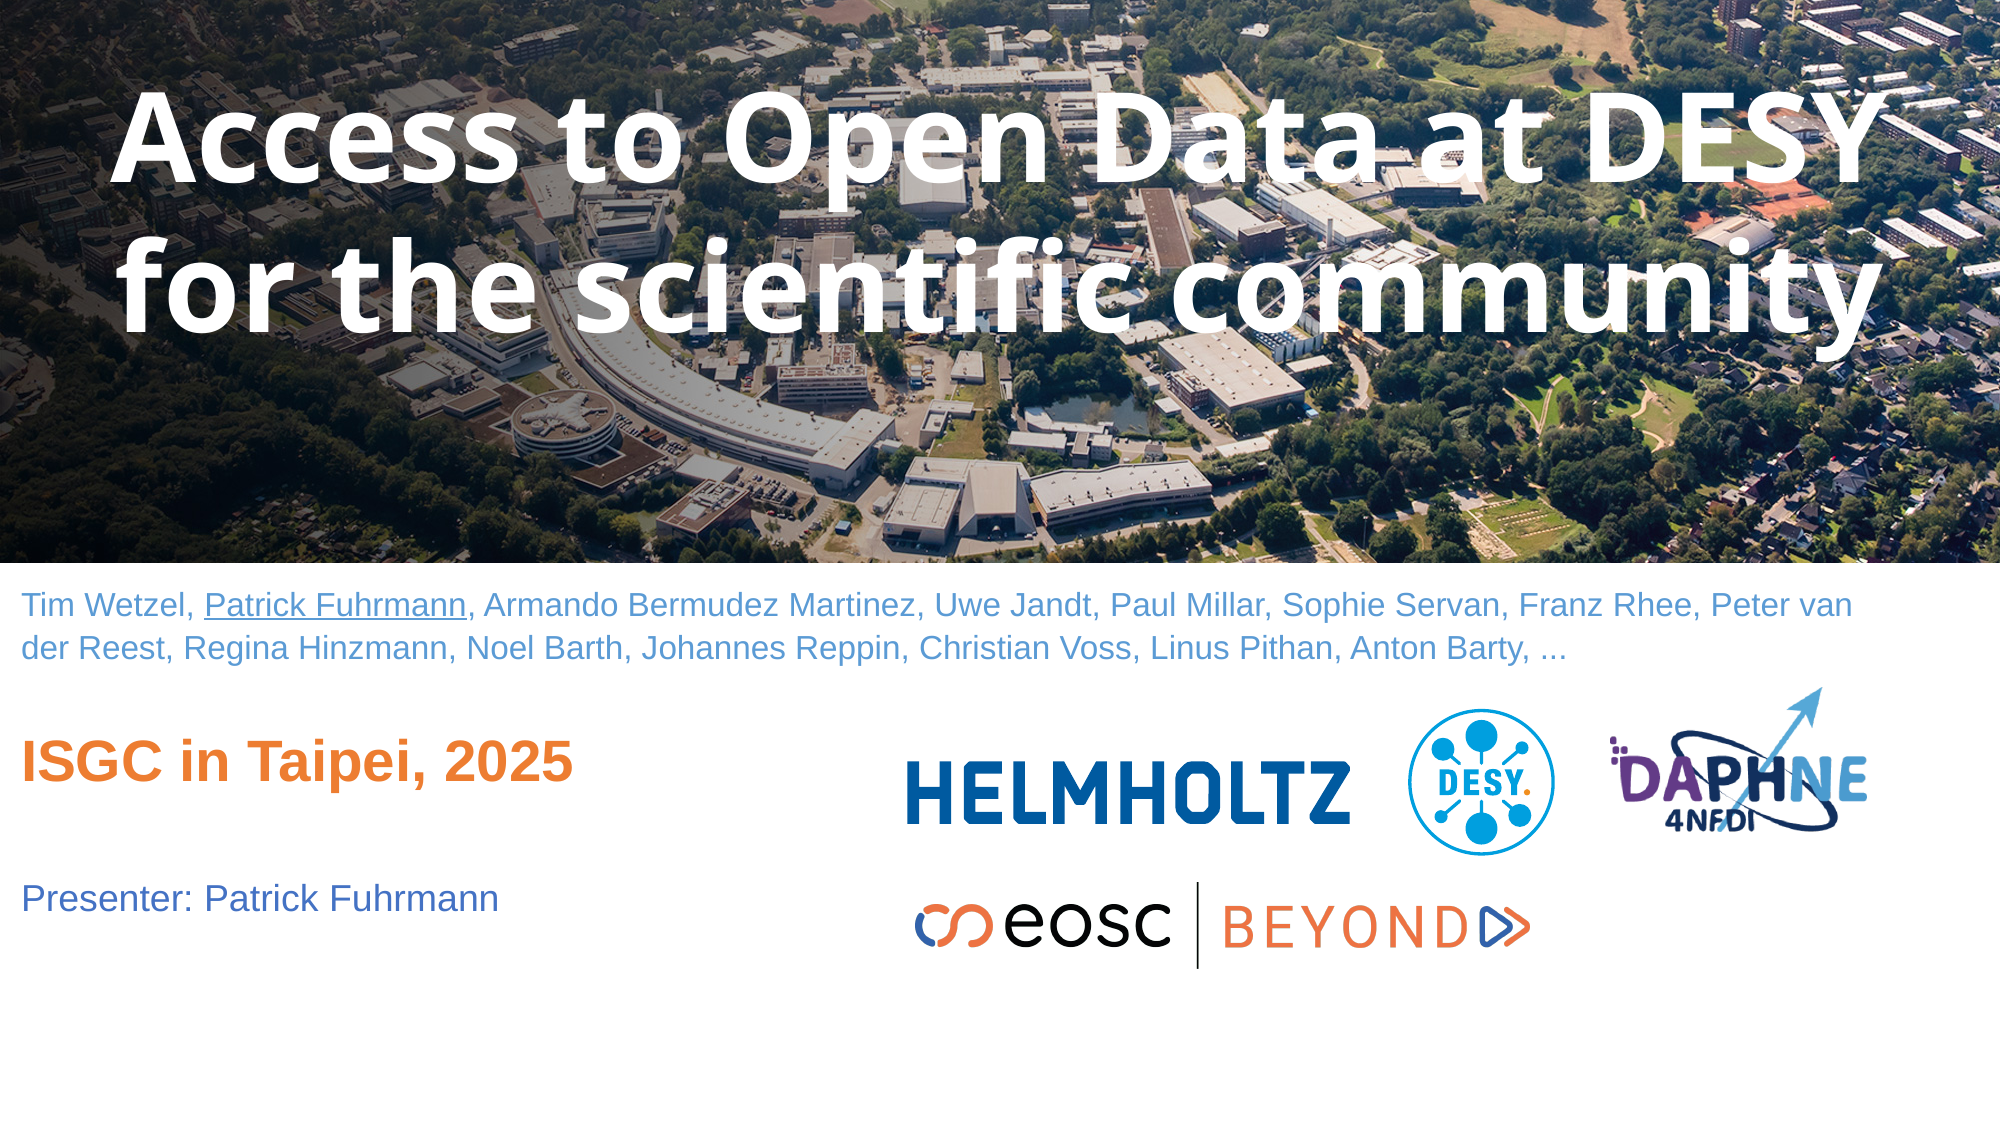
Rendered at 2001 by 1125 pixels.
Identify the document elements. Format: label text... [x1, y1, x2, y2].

text_box Tim Wetzel, Patrick Fuhrmann, Armando Bermudez Martinez, Uwe Jandt, Paul Millar, Sophie Servan, Franz Rhee, Peter van der Reest, Regina Hinzmann, Noel Barth, Johannes Reppin, Christian Voss, Linus Pithan, Anton Barty, ... ISGC in Taipei, 2025 Presenter: Patrick Fuhrmann [21, 578, 1887, 694]
picture [907, 761, 1350, 825]
picture [1407, 707, 1555, 778]
picture [915, 882, 1530, 969]
picture [1493, 795, 1555, 856]
picture [1610, 687, 1867, 832]
picture [1412, 713, 1551, 852]
picture [0, 0, 2000, 563]
picture [1407, 786, 1470, 856]
